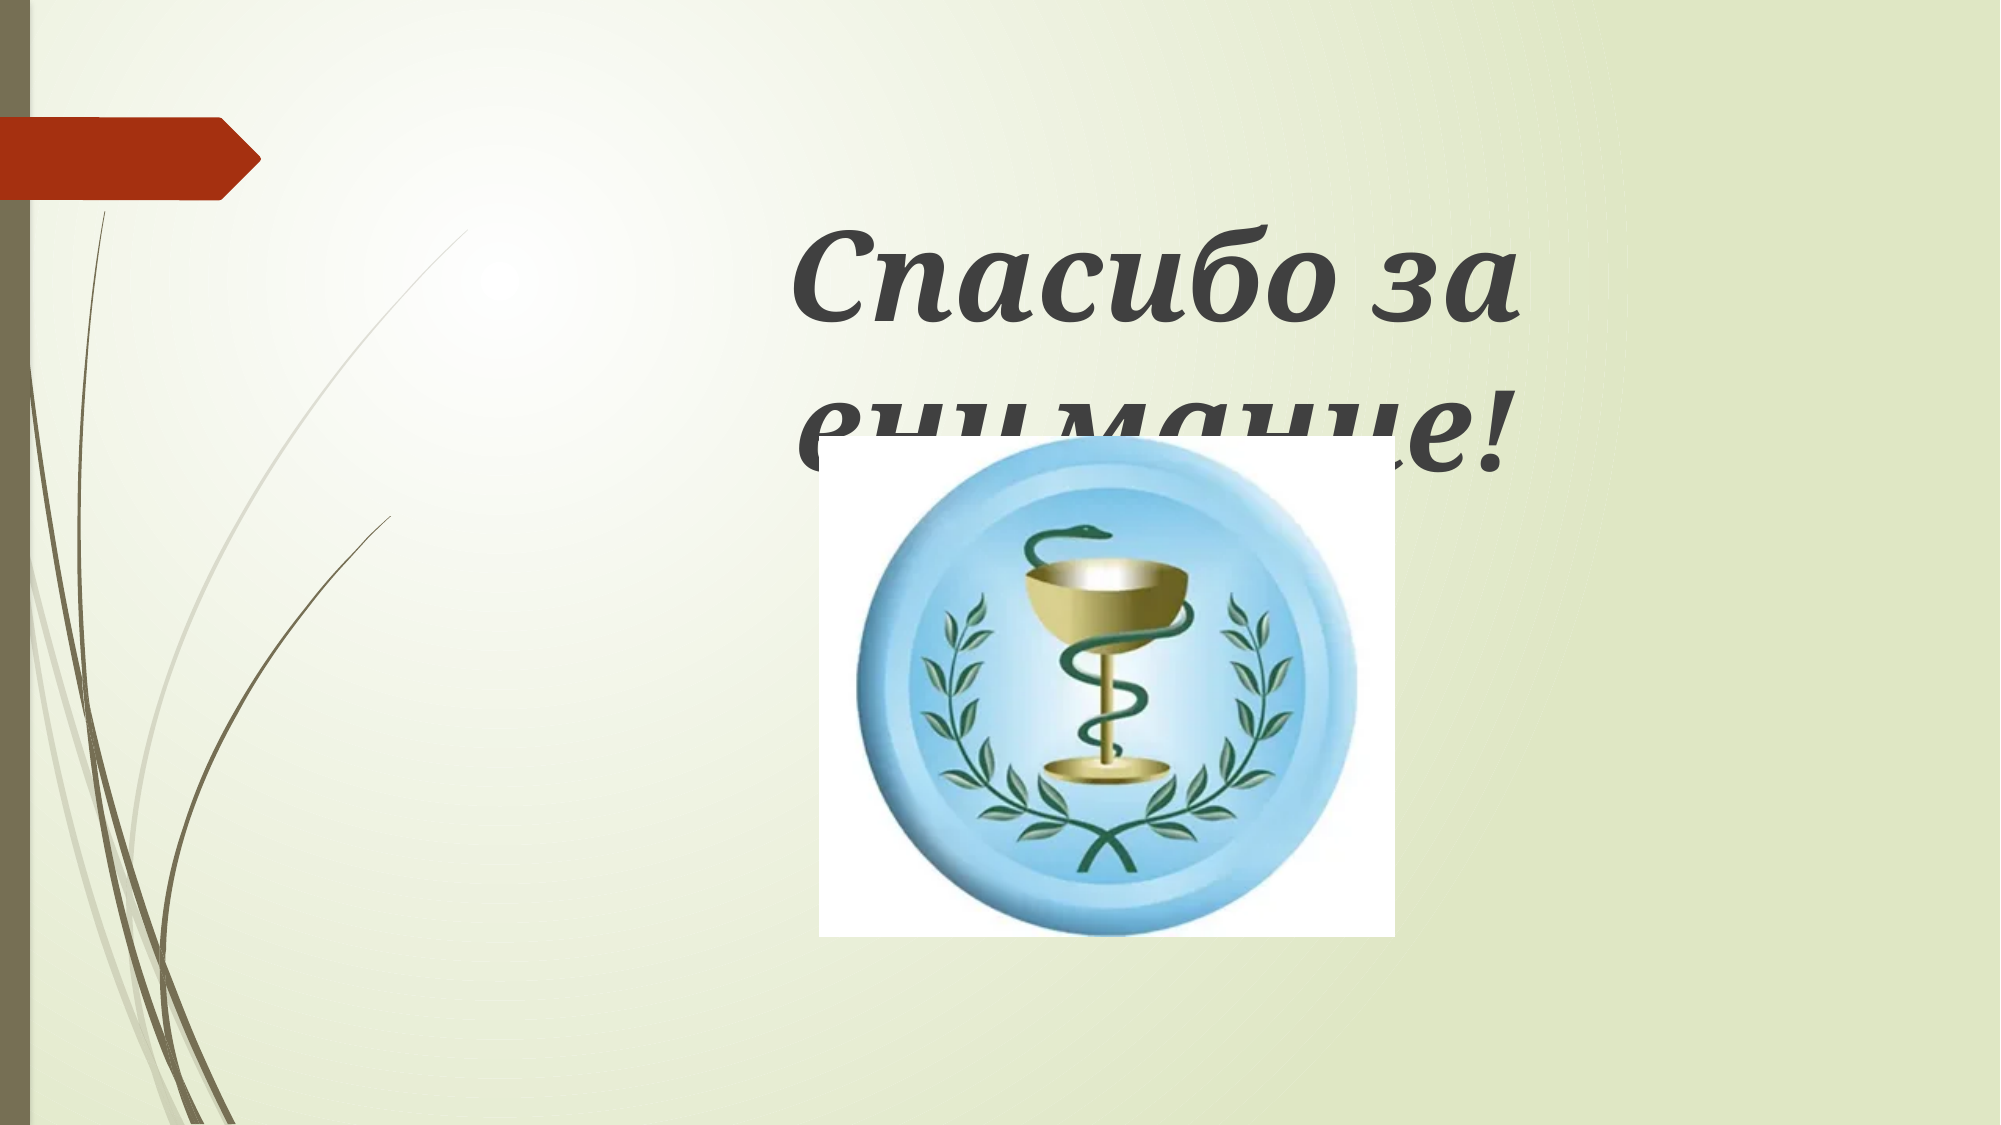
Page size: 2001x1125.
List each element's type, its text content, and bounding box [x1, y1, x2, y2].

list Спасибо за внимание! [424, 188, 1888, 970]
picture [819, 436, 1396, 937]
